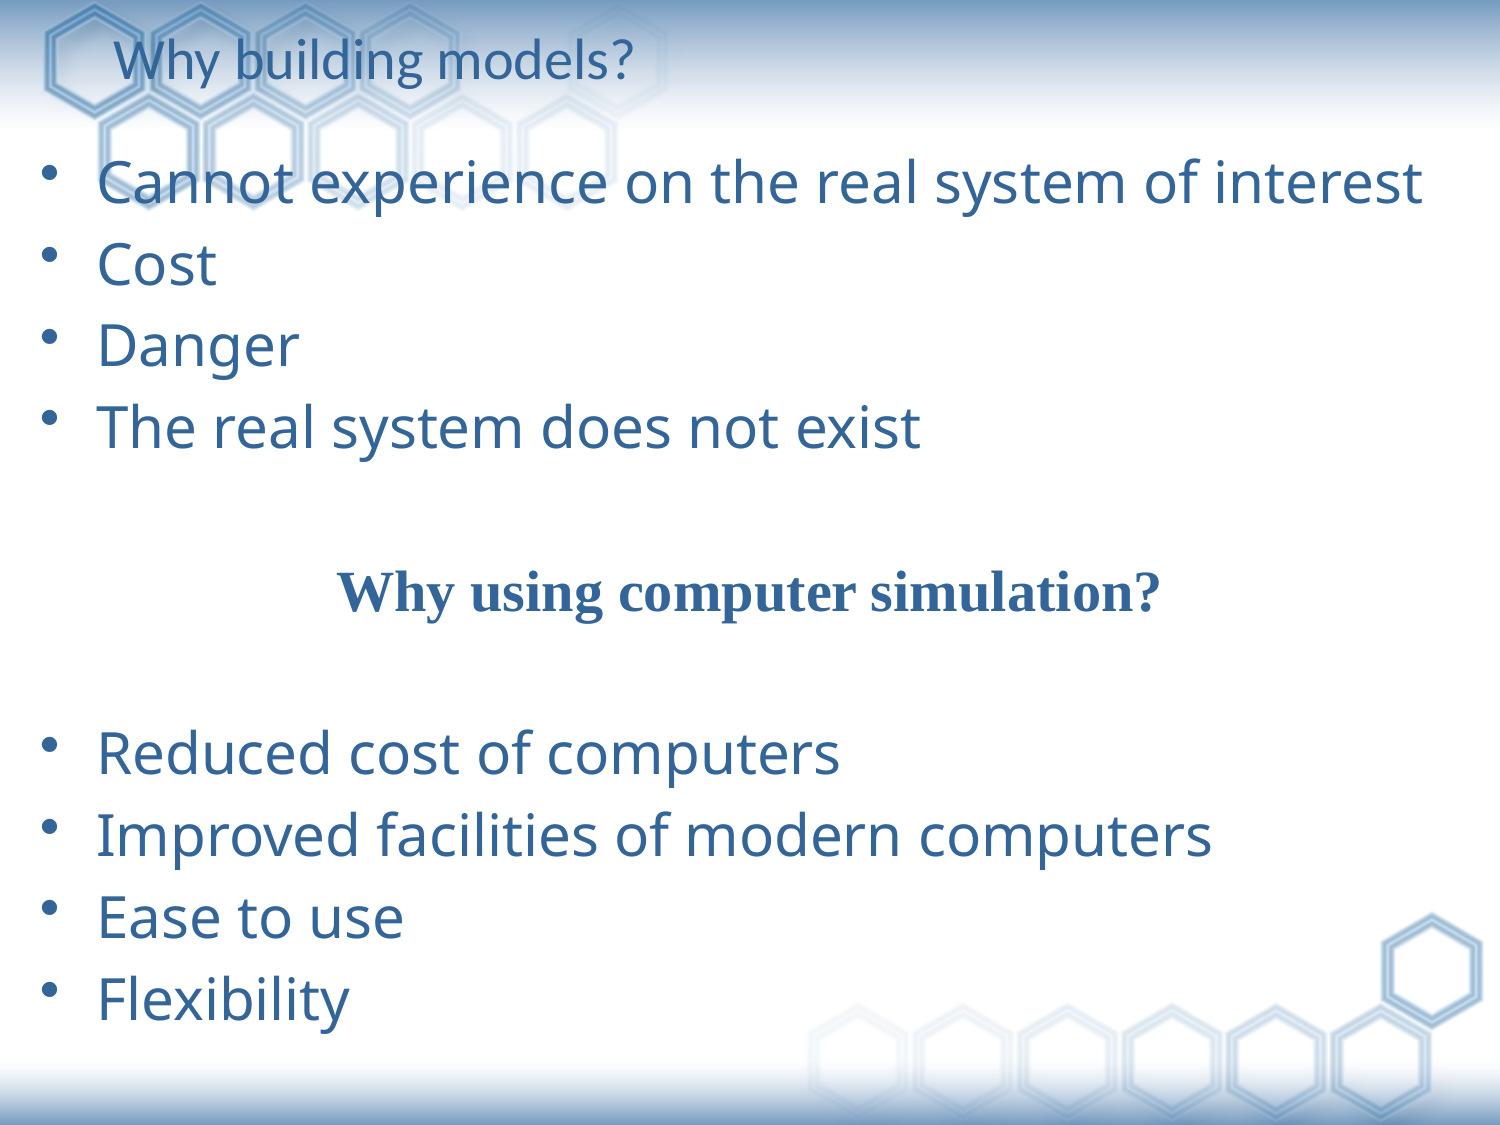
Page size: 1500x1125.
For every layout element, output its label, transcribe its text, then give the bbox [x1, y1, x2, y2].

title Why building models? [0, 0, 750, 113]
picture [0, 0, 1500, 1125]
list Cannot experience on the real system of interest Cost Danger The real system does not exist Why using computer simulation? Reduced cost of computers Improved facilities of modern computers Ease to use Flexibility [24, 137, 1475, 1050]
